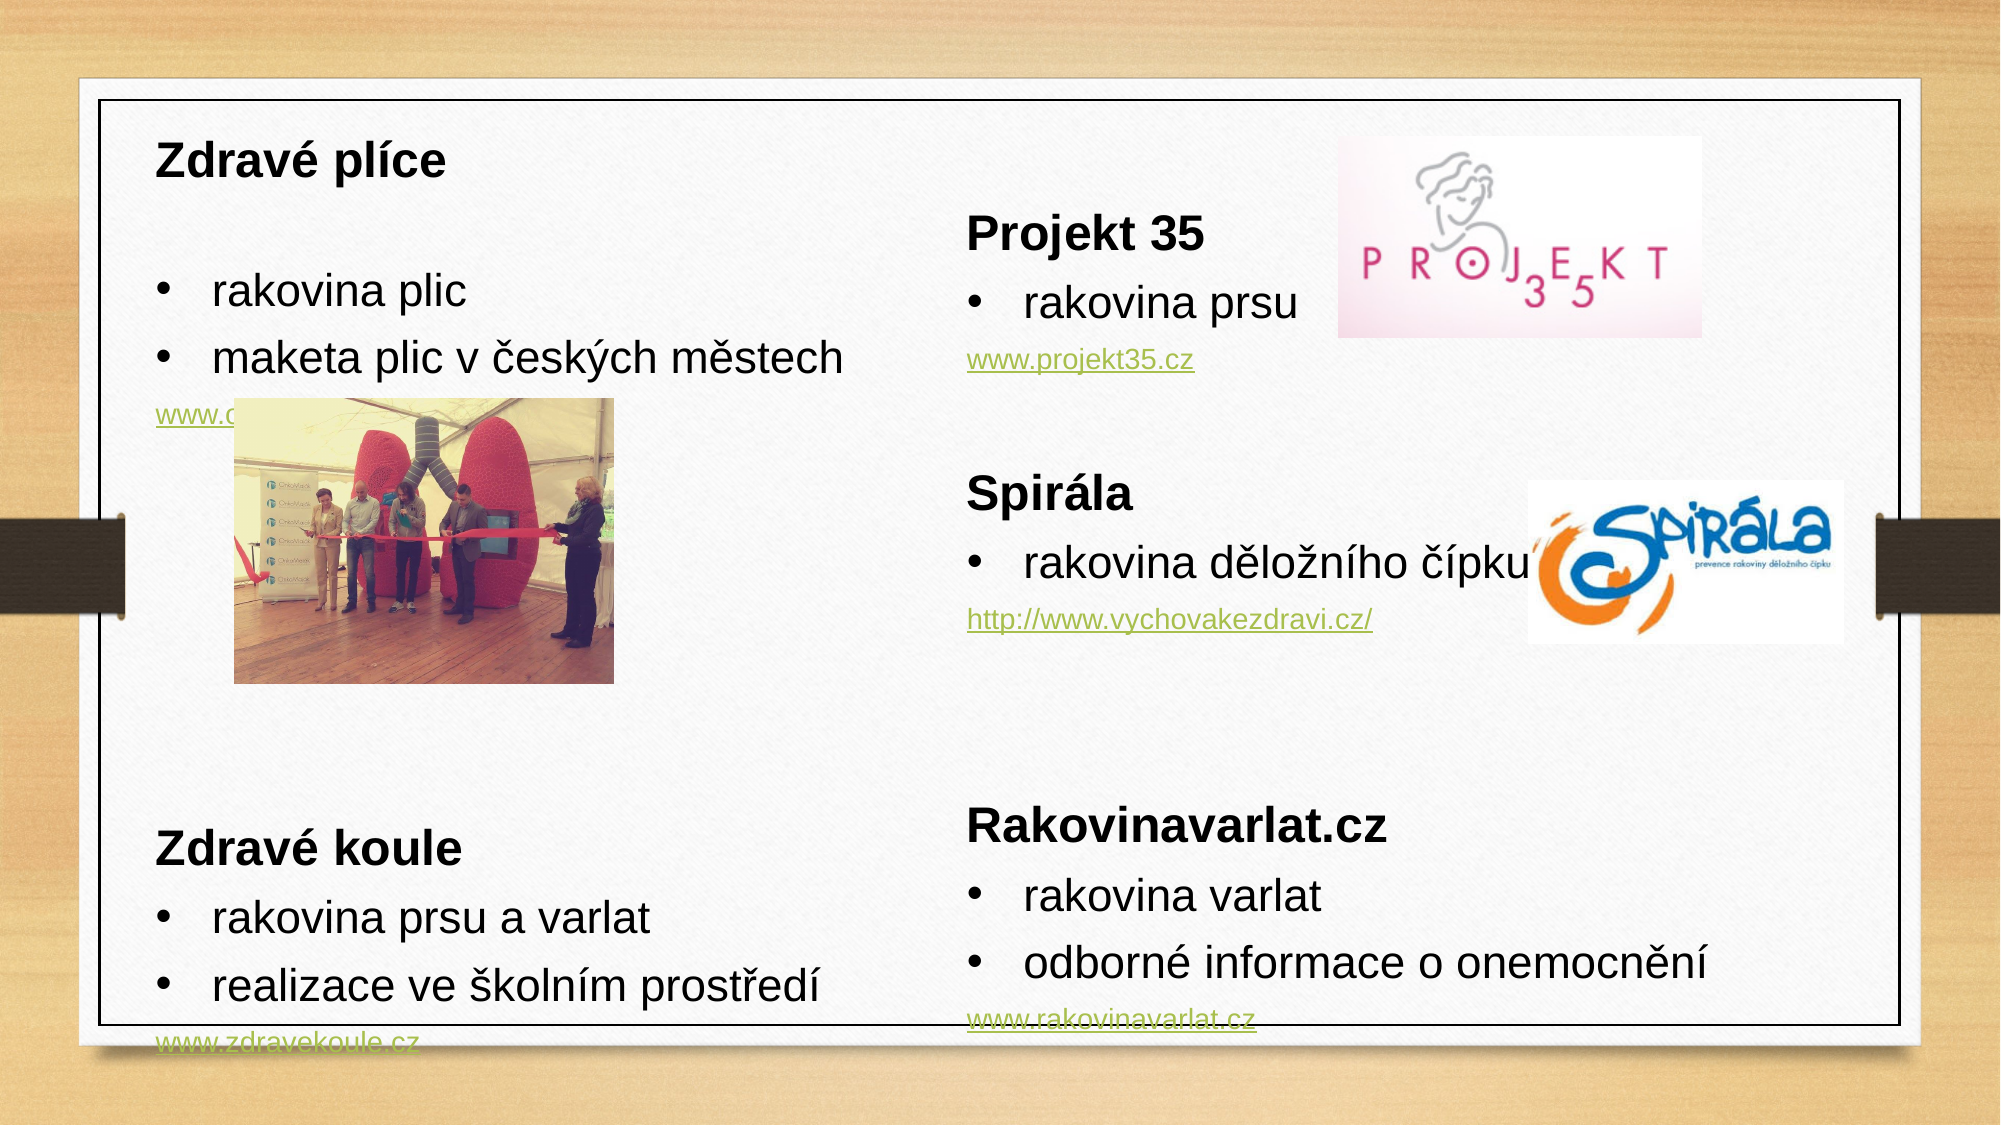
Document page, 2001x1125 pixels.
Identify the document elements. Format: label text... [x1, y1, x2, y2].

text_box Zdravé plíce rakovina plic maketa plic v českých městech www.onkomajak.cz/zdraveplice Zdravé koule rakovina prsu a varlat realizace ve školním prostředí www.zdravekoule.cz Projekt 35 rakovina prsu www.projekt35.cz Spirála rakovina děložního čípku http://www.vychovakezdravi.cz/ Rakovinavarlat.cz rakovina varlat odborné informace o onemocnění www.rakovinavarlat.cz [140, 120, 1794, 1125]
picture [233, 398, 614, 684]
picture [0, 0, 2001, 1125]
picture [1337, 136, 1702, 338]
